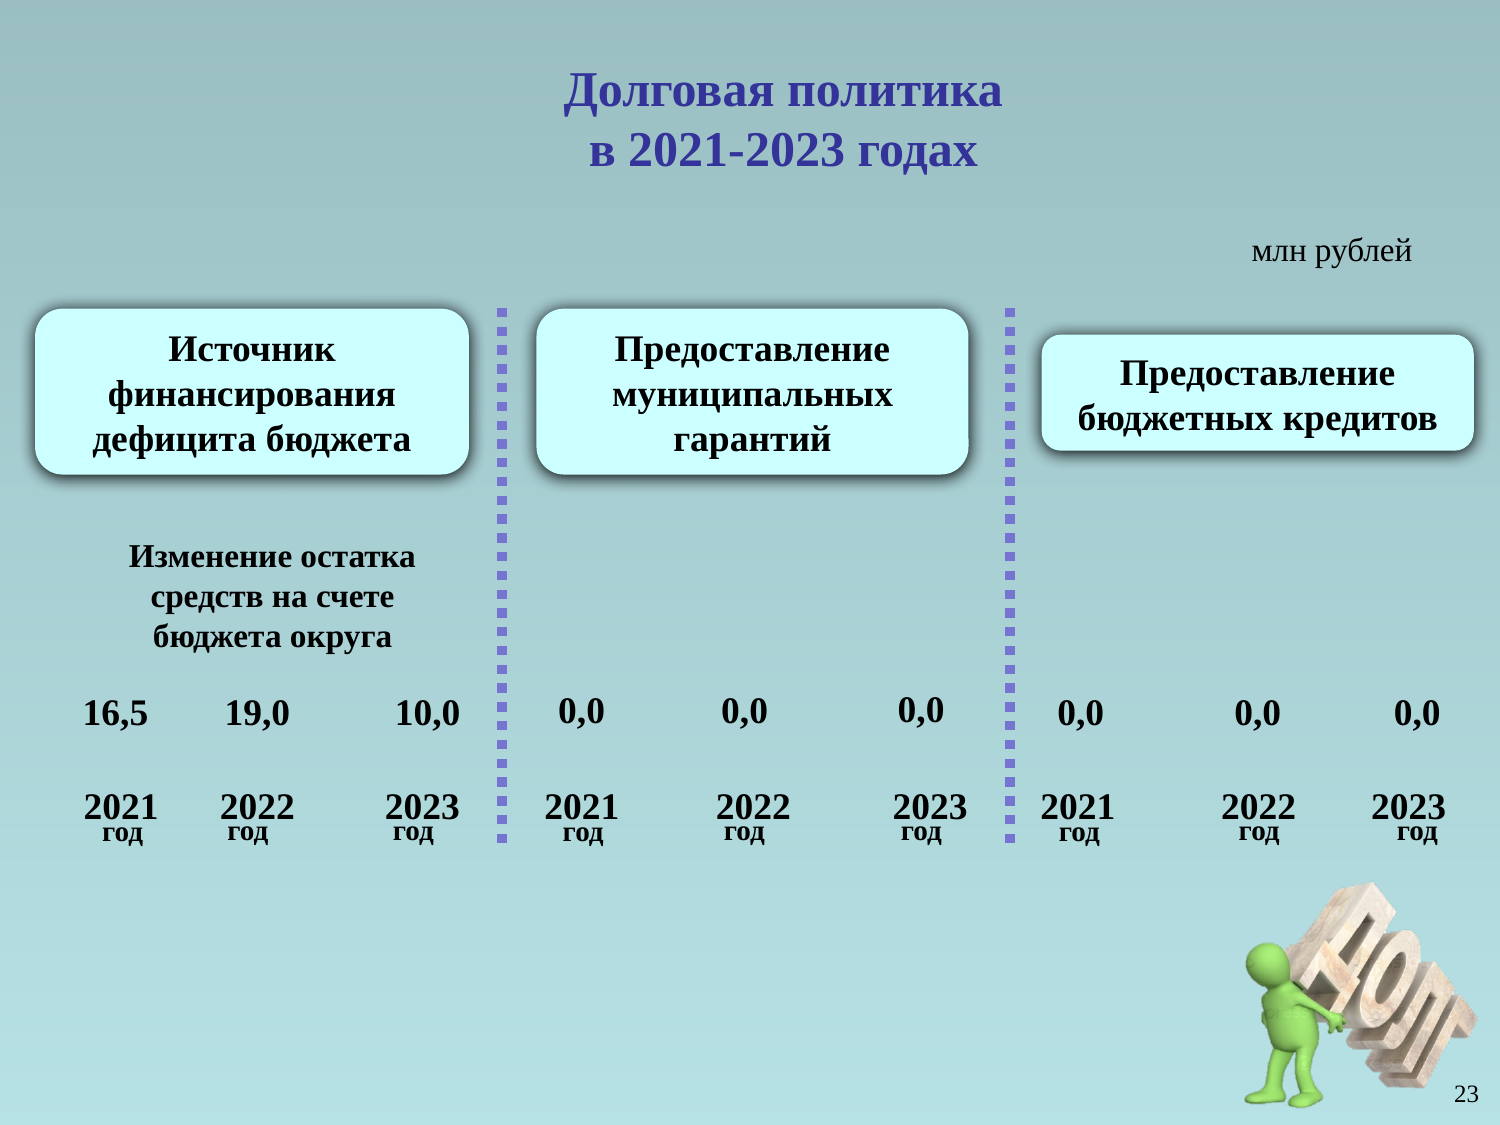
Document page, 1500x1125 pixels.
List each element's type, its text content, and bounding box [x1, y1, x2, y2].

text_box 0,0 [1222, 680, 1294, 741]
text_box 0,0 [885, 677, 957, 737]
text_box 0,0 [1045, 680, 1117, 741]
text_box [1021, 774, 1143, 853]
text_box 0,0 [546, 678, 618, 739]
text_box Изменение остатка средств на счете бюджета округа [76, 527, 469, 662]
text_box 16,5 19,0 10,0 [58, 680, 493, 741]
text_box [64, 774, 186, 853]
text_box 0,0 [709, 679, 781, 739]
picture [1198, 851, 1500, 1121]
text_box Предоставление муниципальных гарантий [536, 308, 969, 475]
text_box Источник финансирования дефицита бюджета [35, 308, 469, 475]
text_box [867, 774, 976, 851]
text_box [690, 774, 802, 851]
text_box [194, 774, 306, 851]
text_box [1363, 774, 1472, 850]
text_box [359, 774, 468, 851]
title Долговая политика в 2021-2023 годах [66, 44, 1500, 188]
text_box Предоставление бюджетных кредитов [1041, 334, 1474, 451]
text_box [525, 774, 647, 853]
text_box млн рублей [1236, 220, 1485, 276]
text_box 0,0 [1381, 680, 1453, 741]
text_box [1186, 774, 1313, 851]
